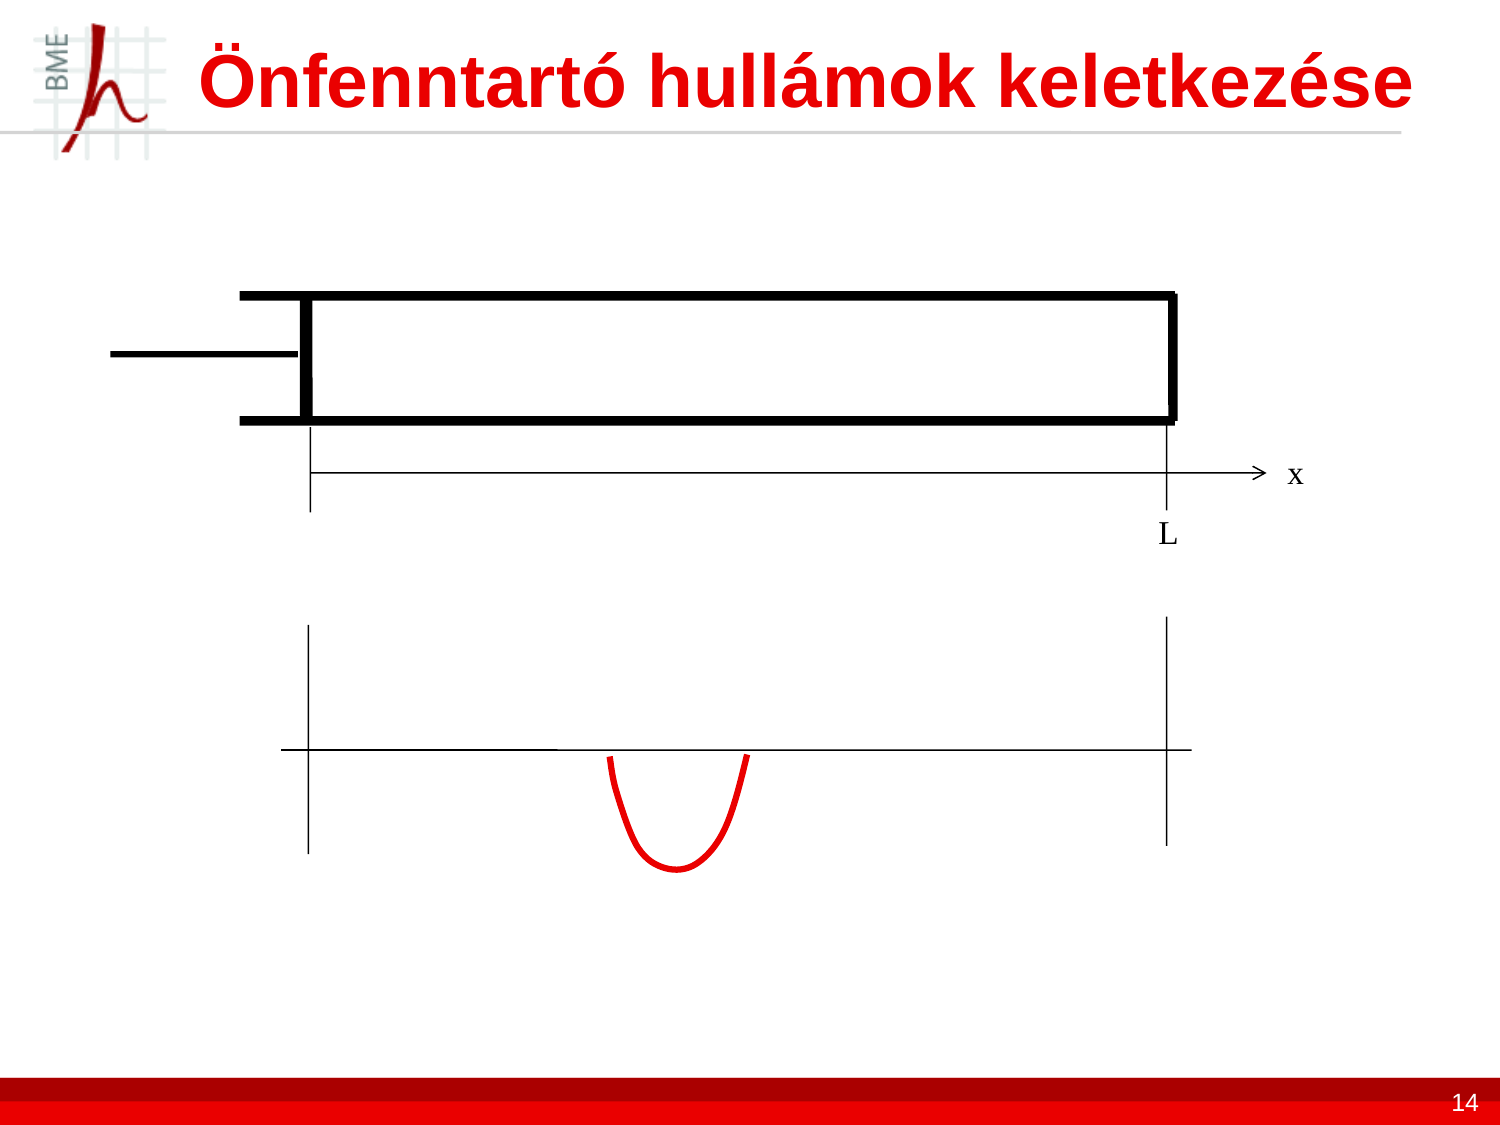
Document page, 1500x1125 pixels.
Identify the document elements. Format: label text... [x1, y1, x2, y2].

text_box L [1143, 503, 1194, 559]
text_box [609, 754, 748, 870]
picture [32, 135, 168, 162]
picture [32, 22, 168, 130]
slide_number 14 [1386, 1077, 1495, 1125]
text_box [310, 465, 1267, 481]
text_box x [1272, 443, 1319, 499]
title Önfenntartó hullámok keletkezése [182, 12, 1495, 143]
